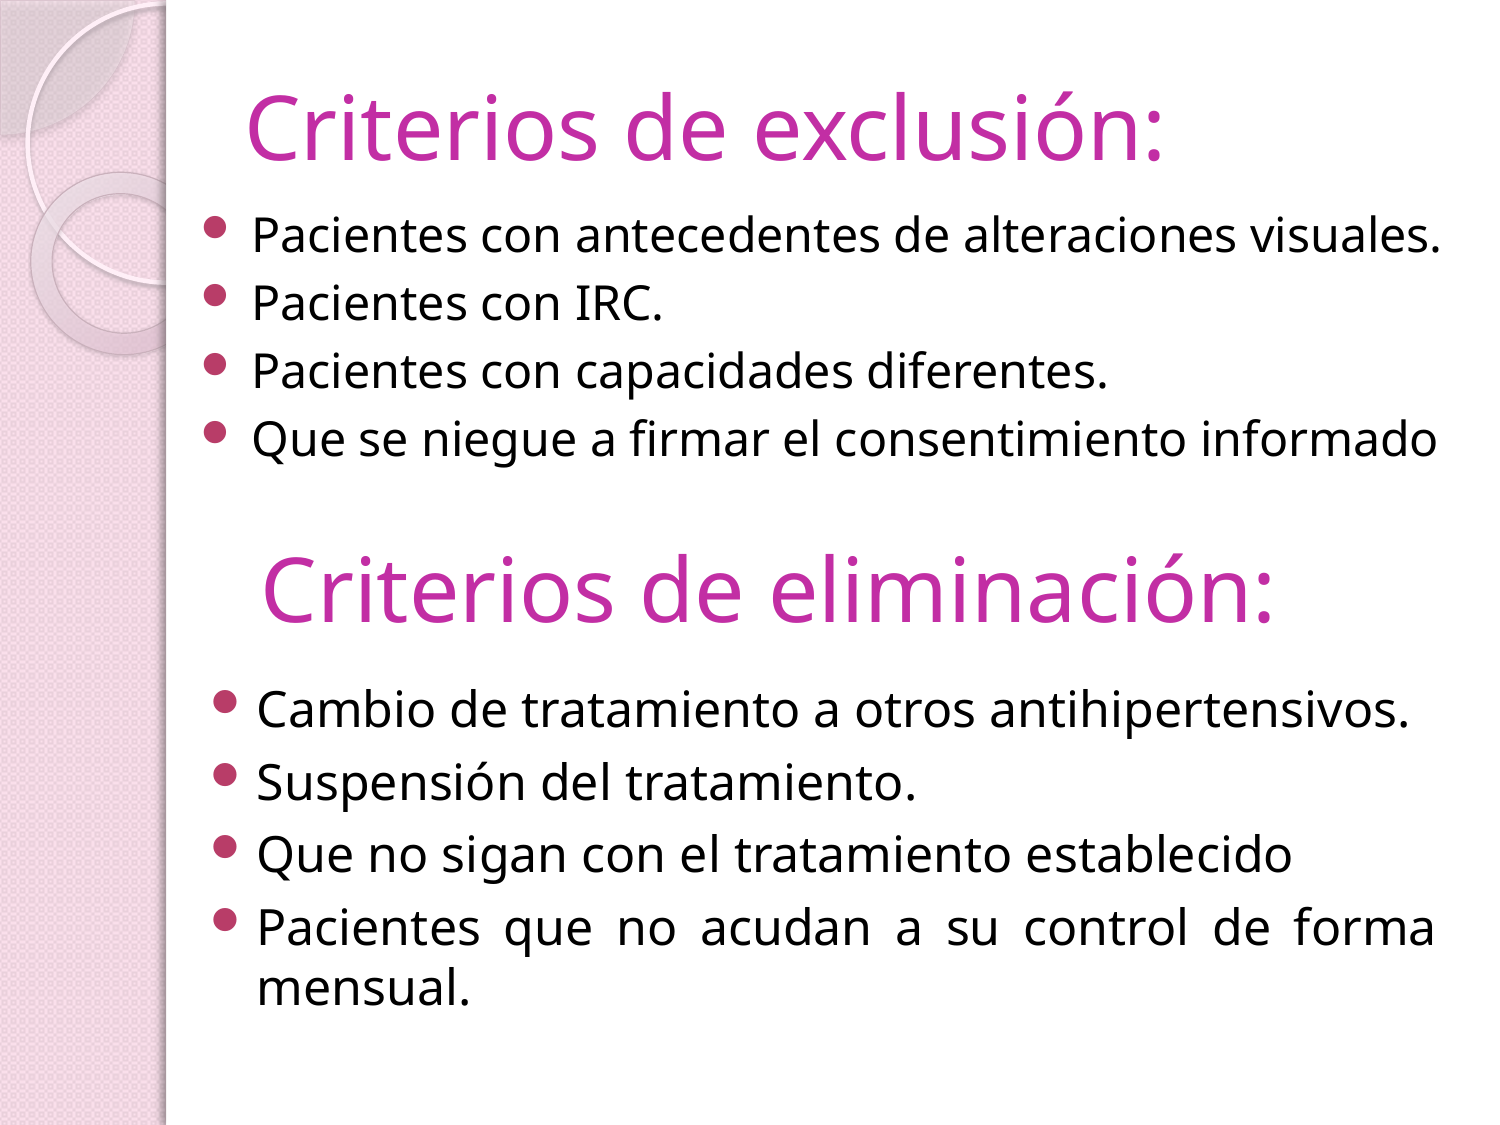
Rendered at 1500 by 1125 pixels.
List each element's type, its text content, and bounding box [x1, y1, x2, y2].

text_box Criterios de eliminación: [222, 493, 1453, 669]
text_box Cambio de tratamiento a otros antihipertensivos. Suspensión del tratamiento. Que no sigan con el tratamiento establecido Pacientes que no acudan a su control de forma mensual. [181, 669, 1453, 1125]
list Pacientes con antecedentes de alteraciones visuales. Pacientes con IRC. Pacientes con capacidades diferentes. Que se niegue a firmar el consentimiento informado [183, 196, 1489, 494]
title Criterios de exclusión: [206, 30, 1437, 196]
